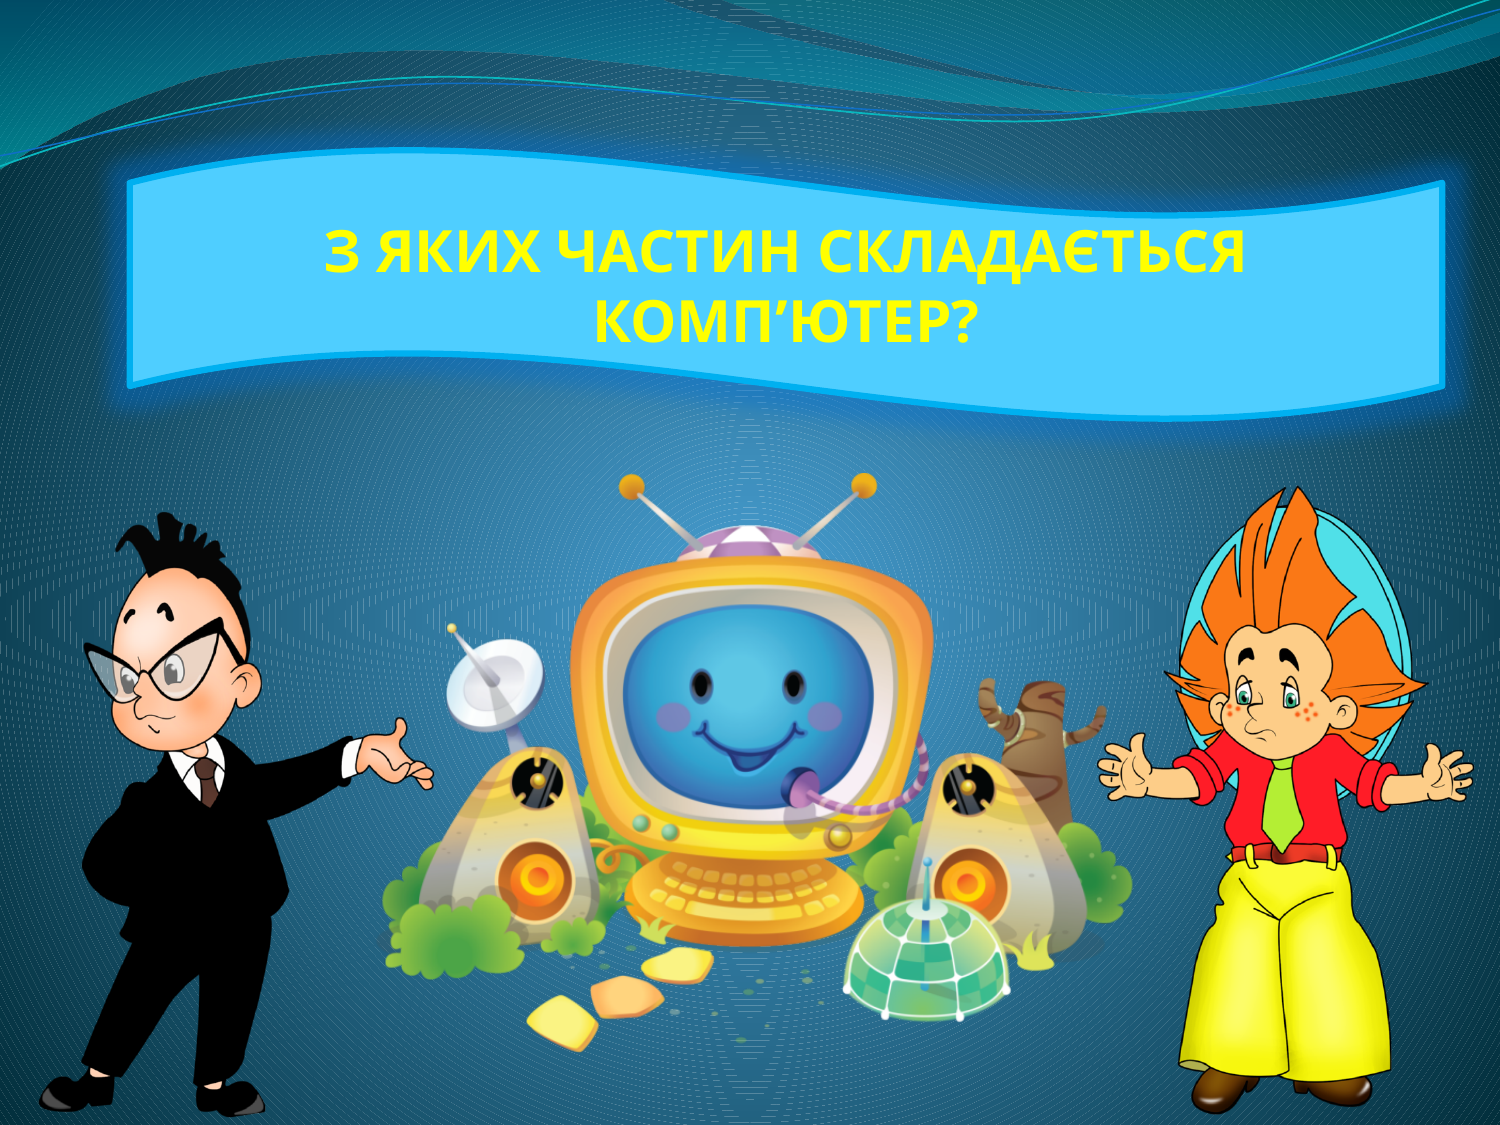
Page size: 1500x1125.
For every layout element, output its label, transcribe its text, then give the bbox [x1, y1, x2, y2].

picture [17, 473, 1079, 1125]
picture [1080, 468, 1490, 1117]
text_box З ЯКИХ ЧАСТИН СКЛАДАЄТЬСЯ КОМП’ЮТЕР? [127, 148, 1445, 421]
